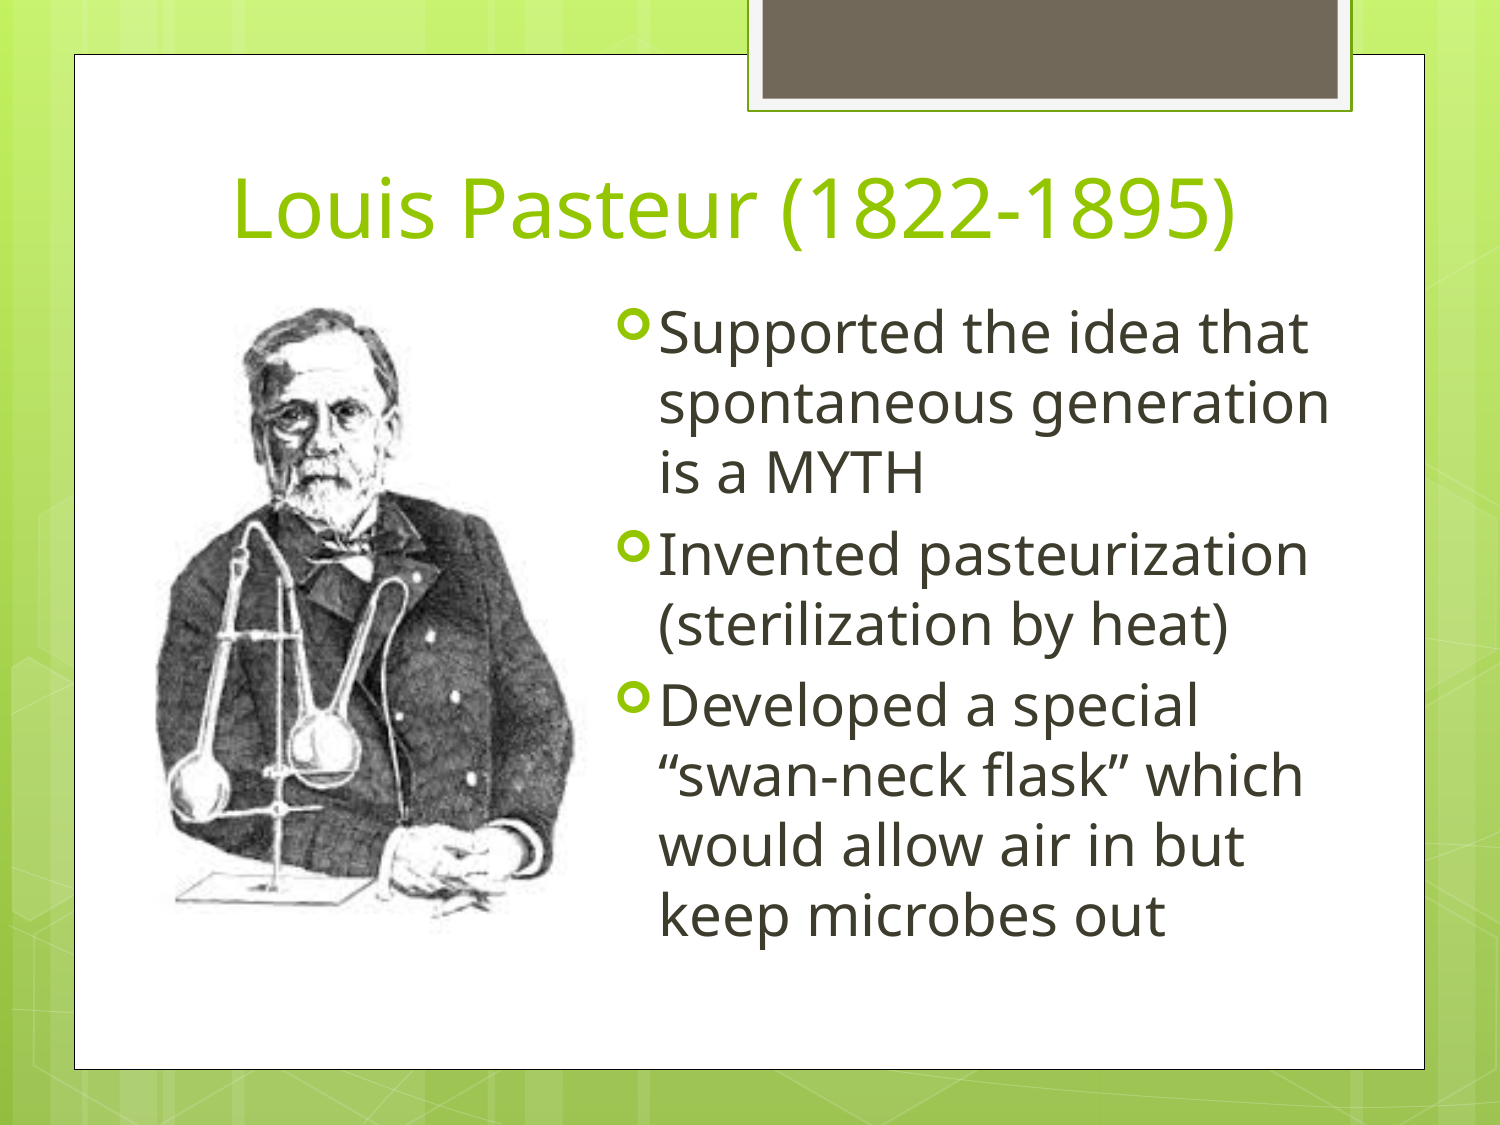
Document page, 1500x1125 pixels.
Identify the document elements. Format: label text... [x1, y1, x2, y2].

list Supported the idea that spontaneous generation is a MYTH Invented pasteurization (sterilization by heat) Developed a special “swan-neck flask” which would allow air in but keep microbes out [587, 287, 1400, 1038]
picture [137, 287, 601, 939]
title Louis Pasteur (1822-1895) [158, 125, 1311, 263]
